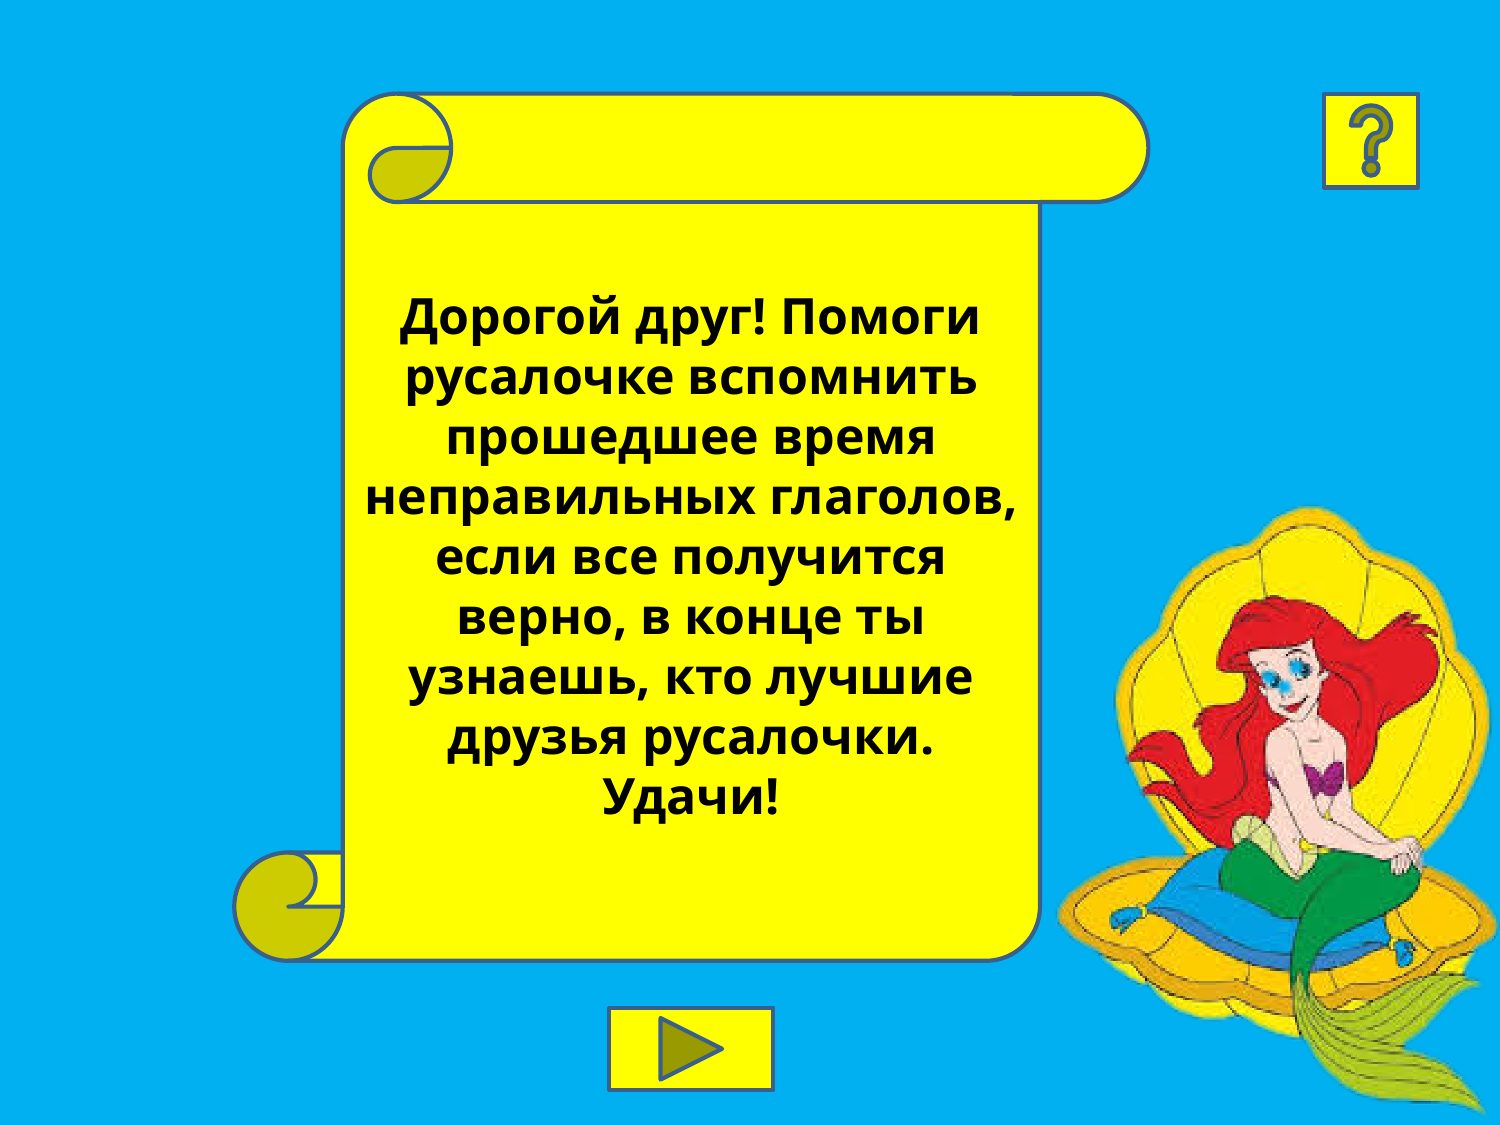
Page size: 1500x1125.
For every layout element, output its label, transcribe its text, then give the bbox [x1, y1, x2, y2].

text_box [607, 1006, 775, 1092]
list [1054, 503, 1500, 1125]
text_box [1322, 92, 1420, 190]
text_box Дорогой друг! Помоги русалочке вспомнить прошедшее время неправильных глаголов, если все получится верно, в конце ты узнаешь, кто лучшие друзья русалочки. Удачи! [232, 91, 1151, 963]
